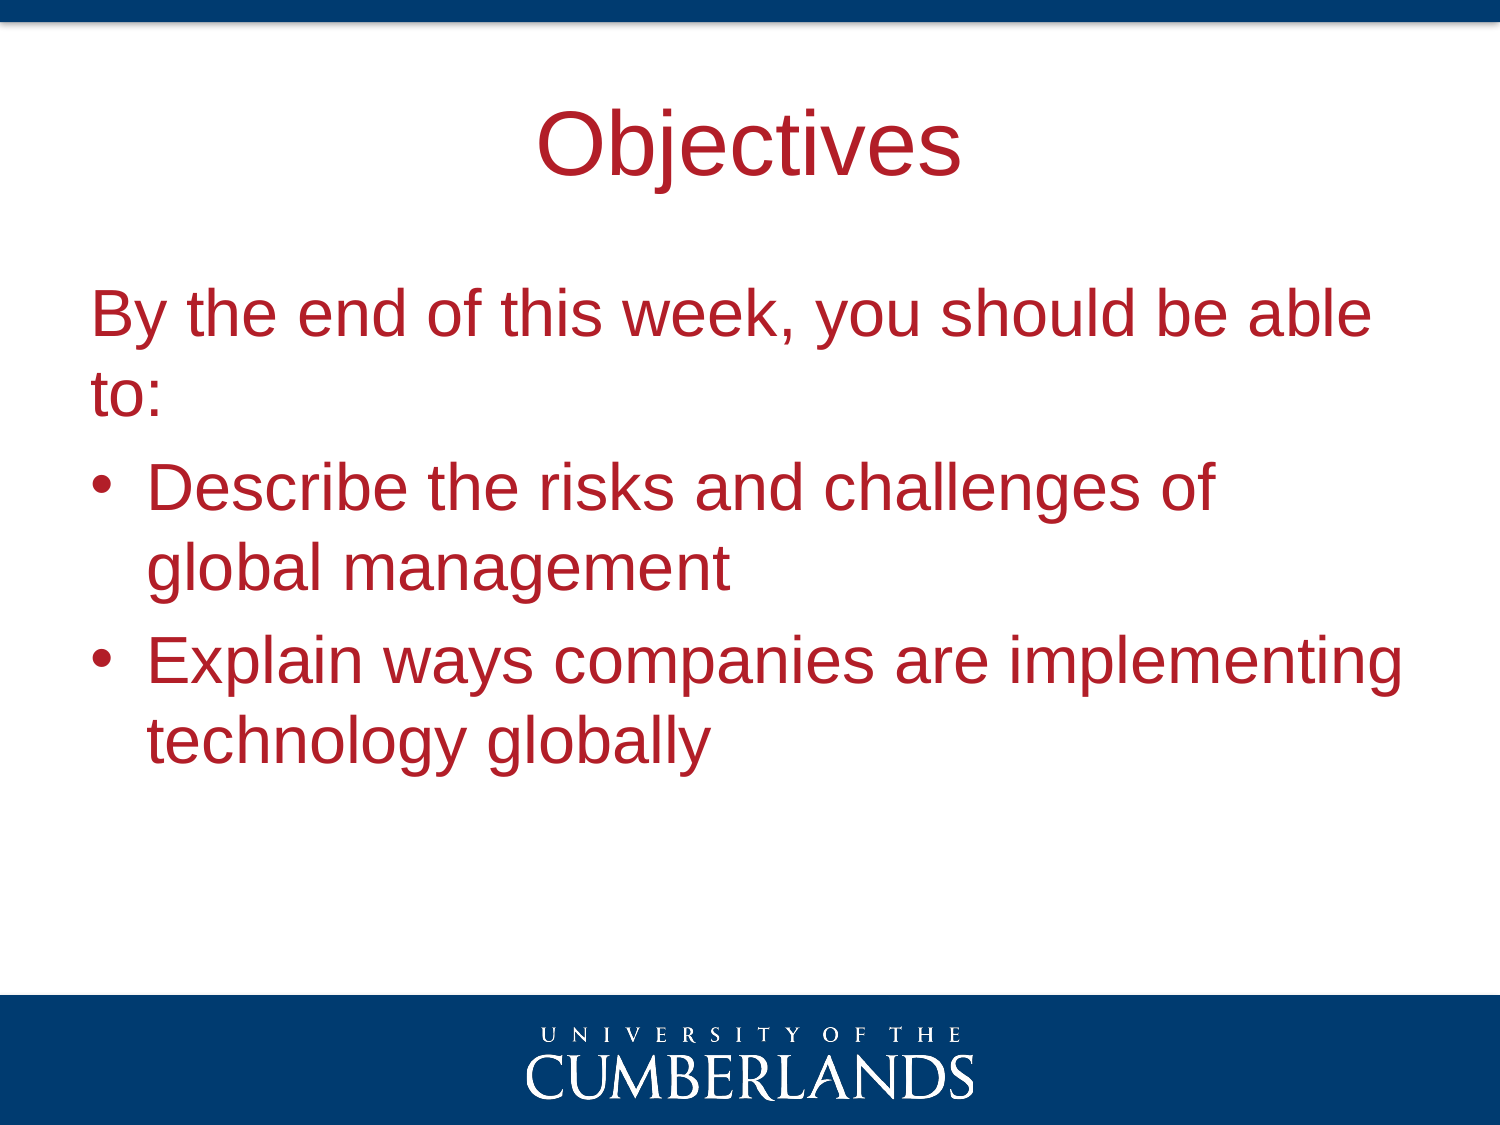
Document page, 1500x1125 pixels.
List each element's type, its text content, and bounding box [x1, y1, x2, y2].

text_box [0, 0, 1500, 23]
picture [526, 1025, 974, 1101]
text_box [0, 994, 1500, 1125]
title Objectives [75, 45, 1425, 233]
list By the end of this week, you should be able to: Describe the risks and challenges of global management Explain ways companies are implementing technology globally [75, 262, 1425, 1005]
